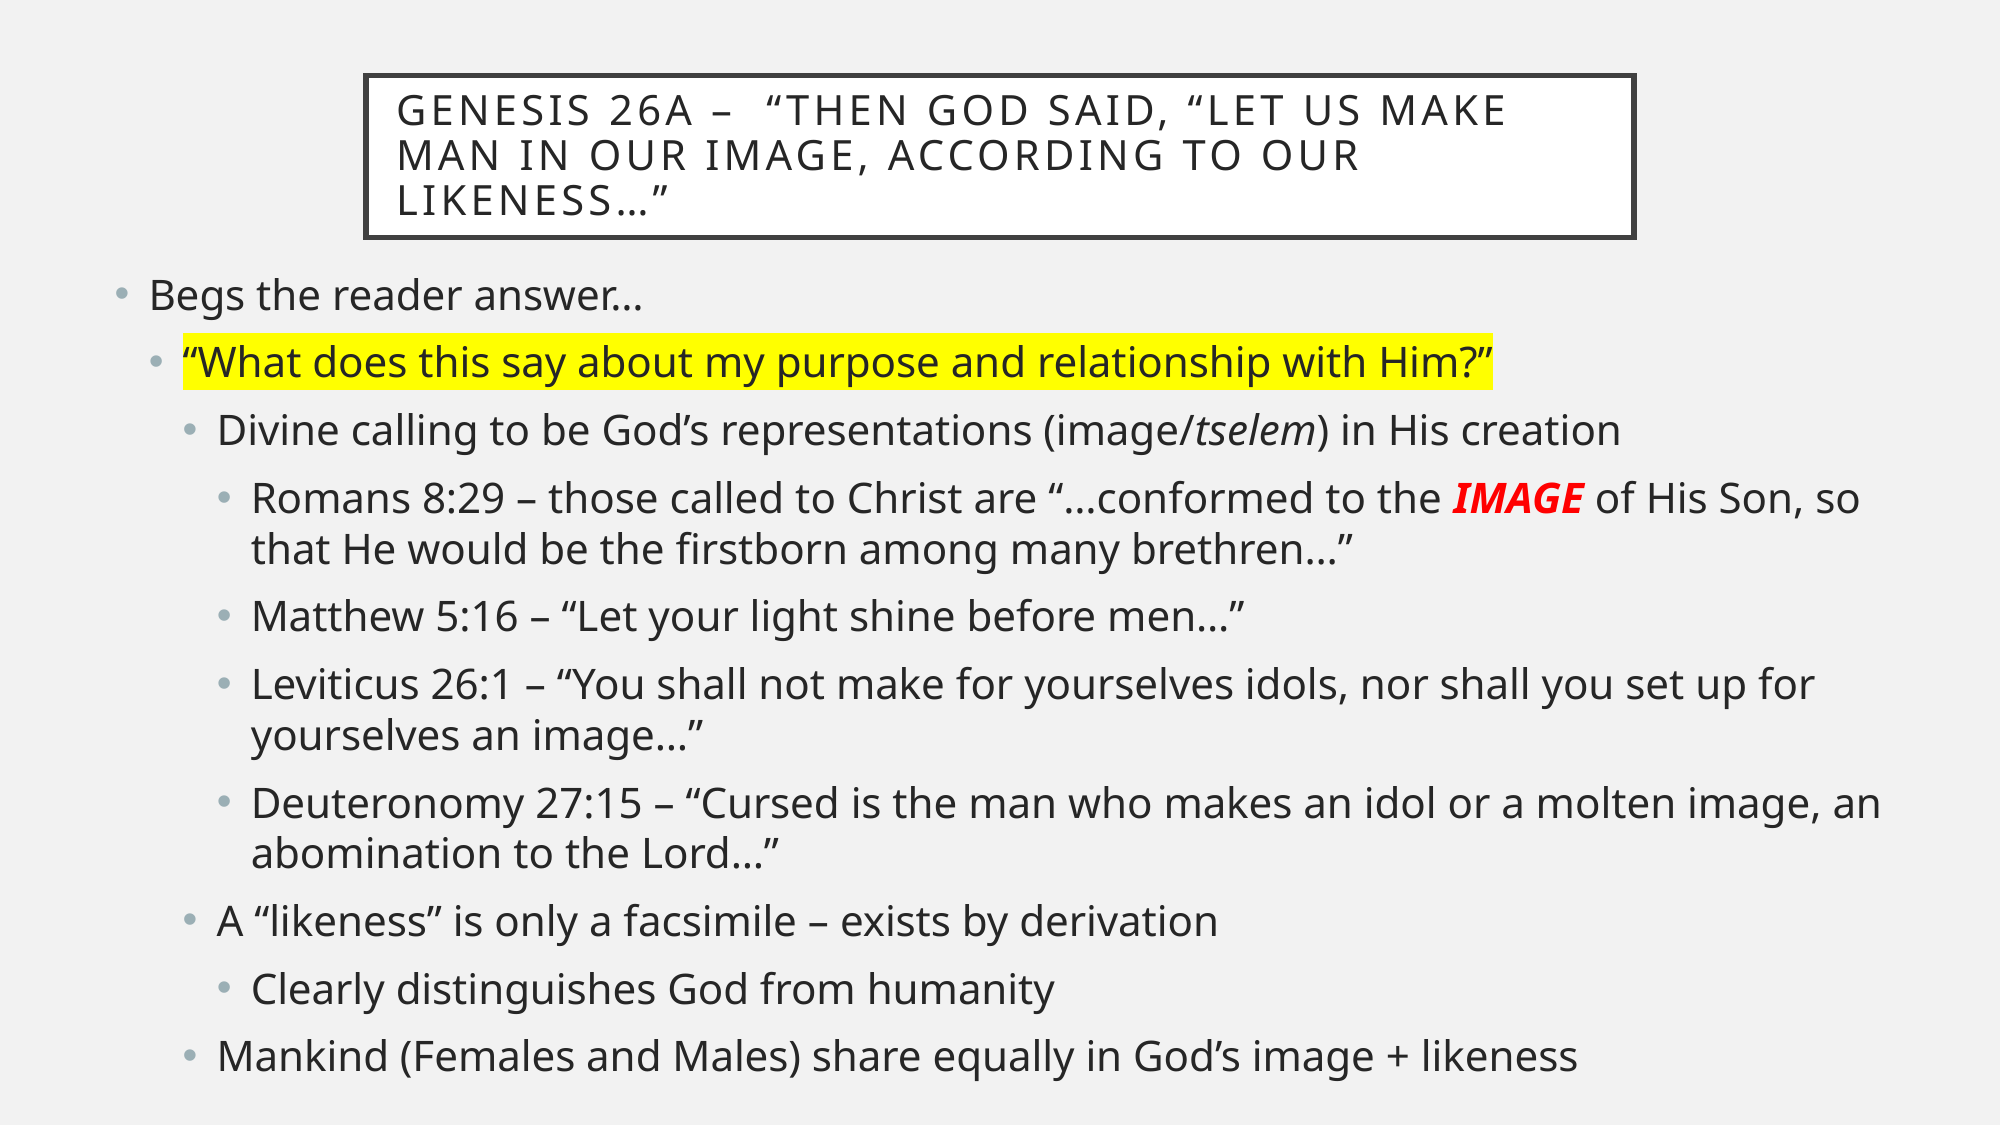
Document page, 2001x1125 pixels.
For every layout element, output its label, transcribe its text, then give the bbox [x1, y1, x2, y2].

title Genesis 26a – “Then God said, “Let Us make man in Our image, according to Our likeness…” [363, 73, 1637, 240]
list Begs the reader answer… “What does this say about my purpose and relationship with Him?” Divine calling to be God’s representations (image/tselem) in His creation Romans 8:29 – those called to Christ are “…conformed to the IMAGE of His Son, so that He would be the firstborn among many brethren…” Matthew 5:16 – “Let your light shine before men…” Leviticus 26:1 – “You shall not make for yourselves idols, nor shall you set up for yourselves an image…” Deuteronomy 27:15 – “Cursed is the man who makes an idol or a molten image, an abomination to the Lord…” A “likeness” is only a facsimile – exists by derivation Clearly distinguishes God from humanity Mankind (Females and Males) share equally in God’s image + likeness [65, 260, 1911, 1096]
